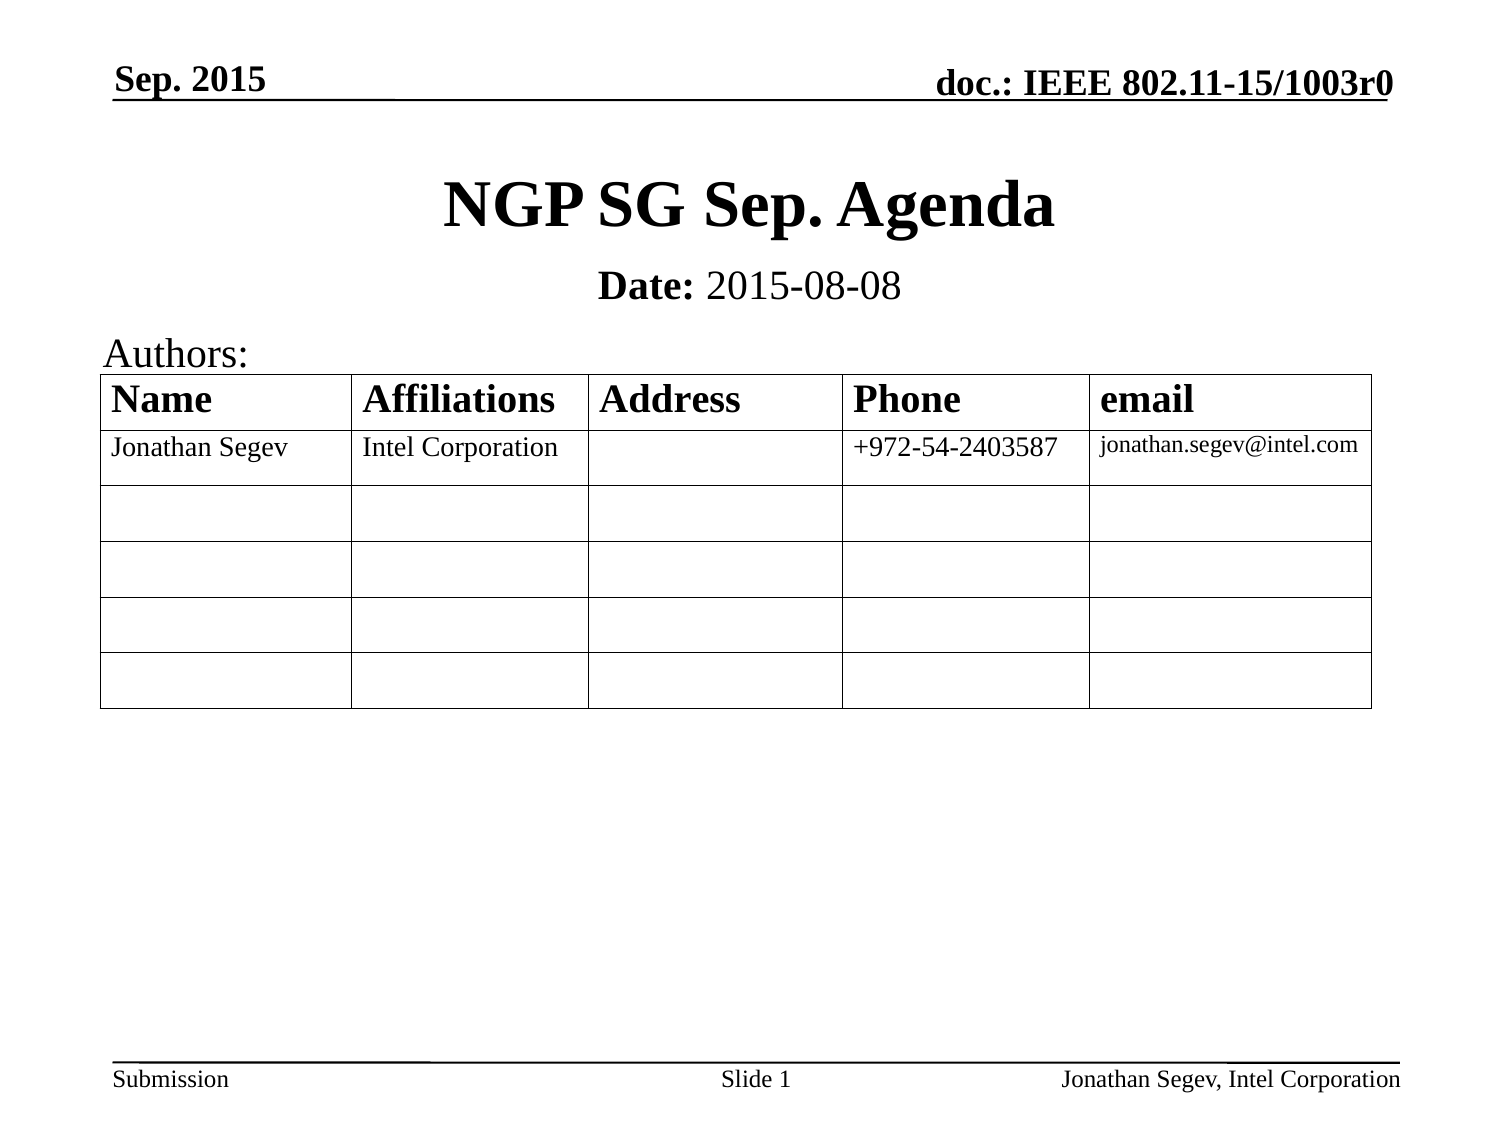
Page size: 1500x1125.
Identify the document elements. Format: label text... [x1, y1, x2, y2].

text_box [84, 373, 1398, 778]
list Date: 2015-08-08 [112, 249, 1388, 316]
slide_number Slide 1 [712, 1061, 800, 1123]
footer Jonathan Segev, Intel Corporation [902, 1061, 1402, 1093]
text_box Authors: [87, 318, 325, 372]
title NGP SG Sep. Agenda [112, 112, 1388, 249]
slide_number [114, 54, 493, 100]
